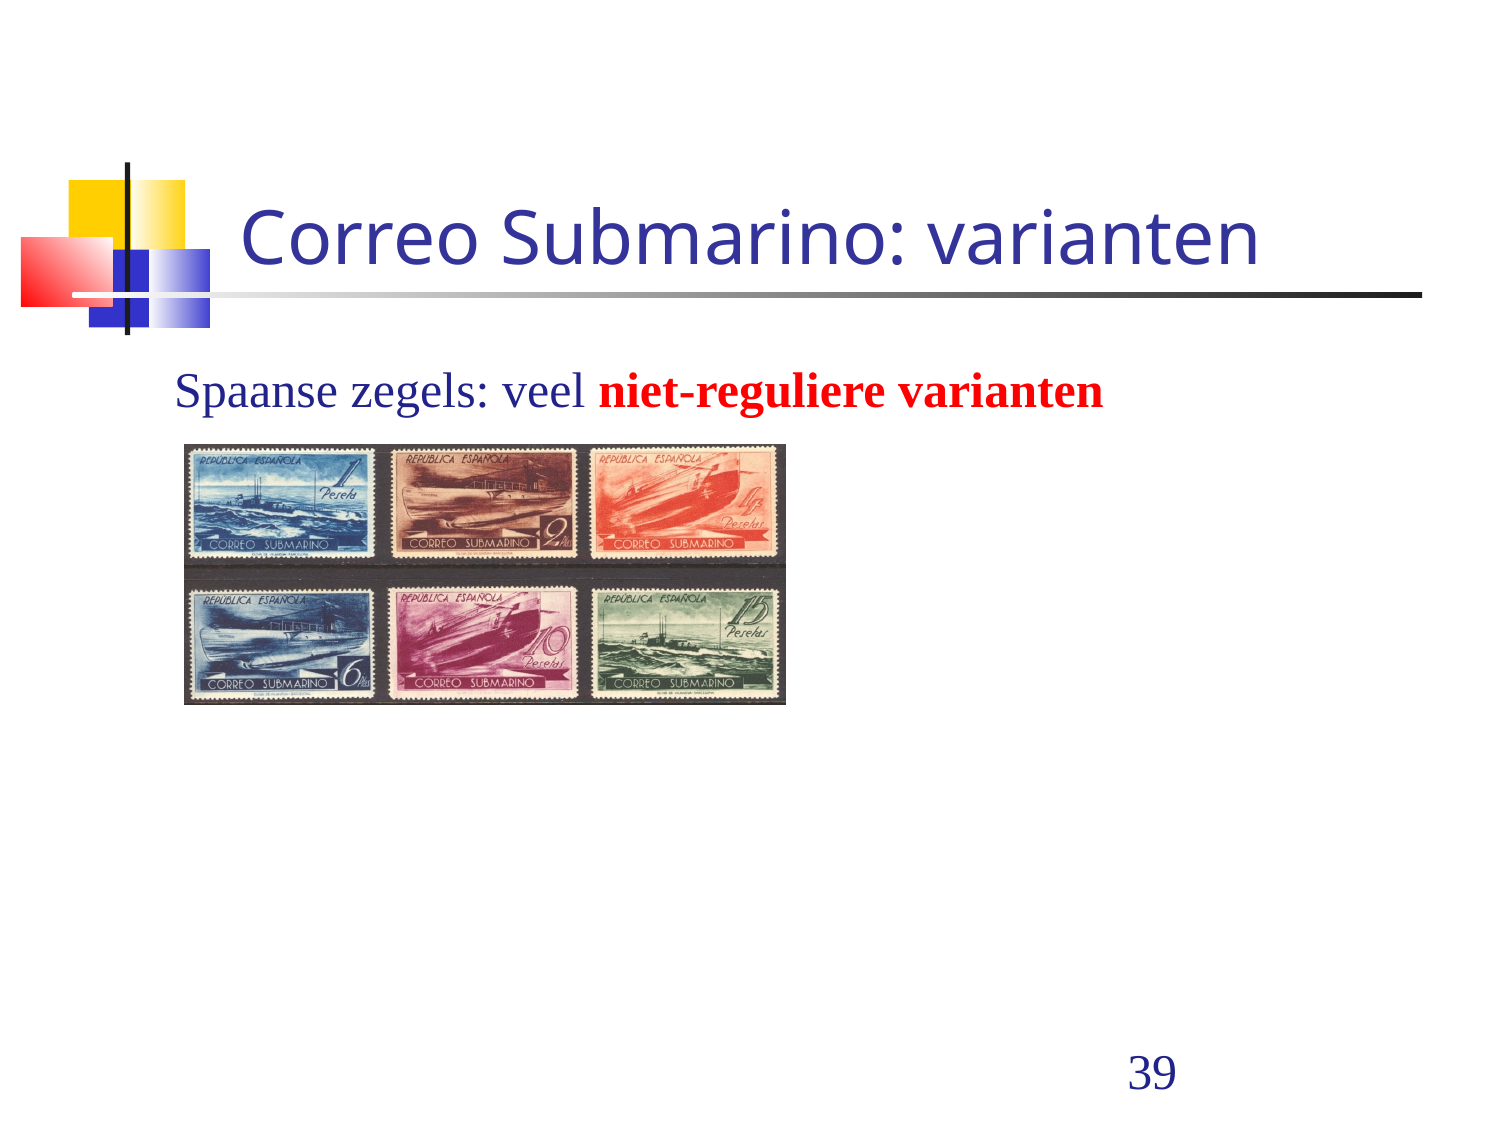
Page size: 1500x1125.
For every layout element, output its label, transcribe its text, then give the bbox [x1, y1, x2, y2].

text_box Spaanse zegels: veel niet-reguliere varianten [159, 349, 1306, 425]
text_box Correo Submarino: varianten [224, 99, 1438, 288]
picture [183, 444, 786, 705]
slide_number 39 [1112, 1032, 1421, 1108]
